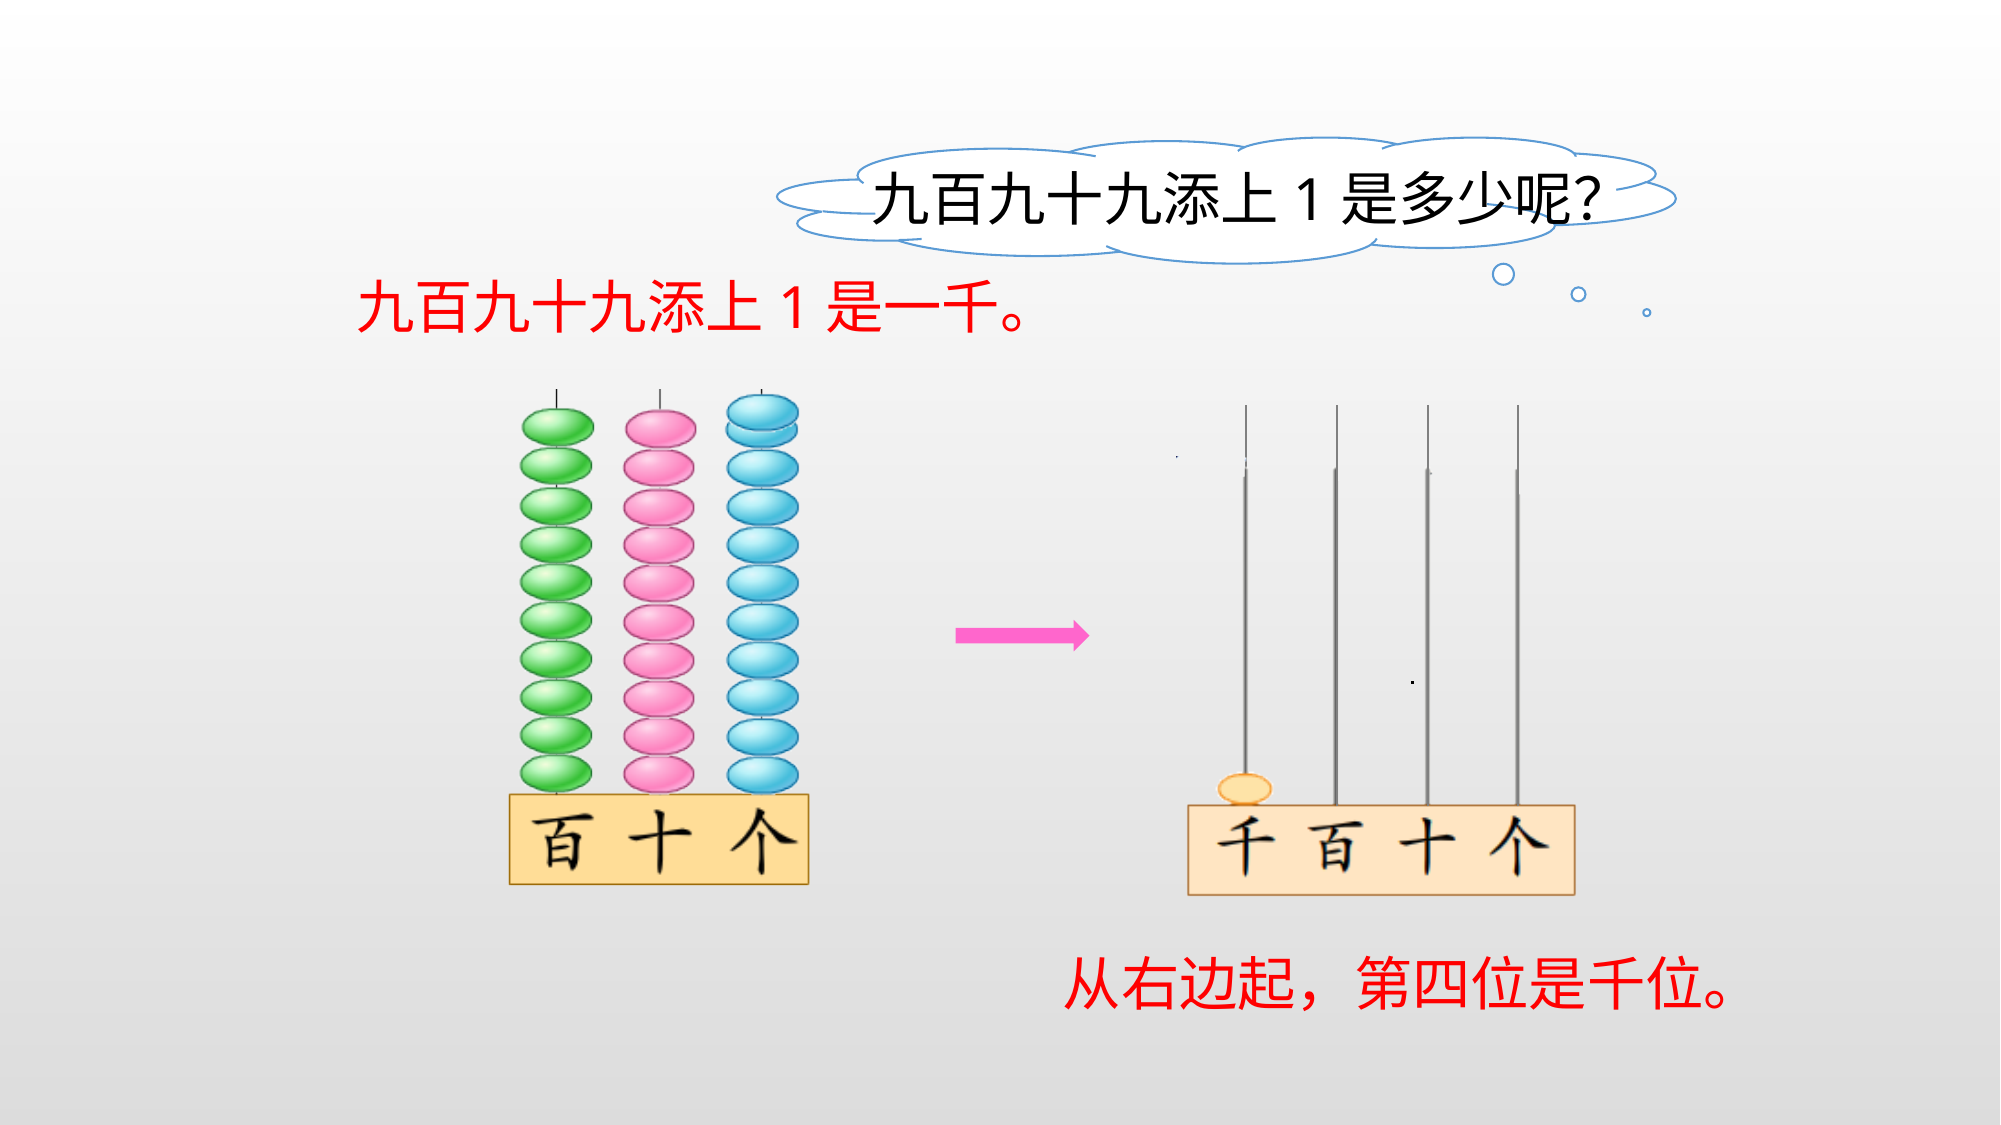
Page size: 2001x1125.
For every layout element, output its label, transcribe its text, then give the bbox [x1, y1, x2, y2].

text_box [777, 137, 1676, 264]
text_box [1175, 404, 1586, 911]
text_box 九百九十九添上1是一千。 [341, 263, 1129, 348]
text_box [954, 617, 1091, 654]
text_box 从右边起，第四位是千位。 [1048, 939, 1836, 1025]
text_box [615, 441, 706, 799]
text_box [717, 444, 805, 801]
picture [498, 389, 821, 893]
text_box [514, 441, 602, 797]
